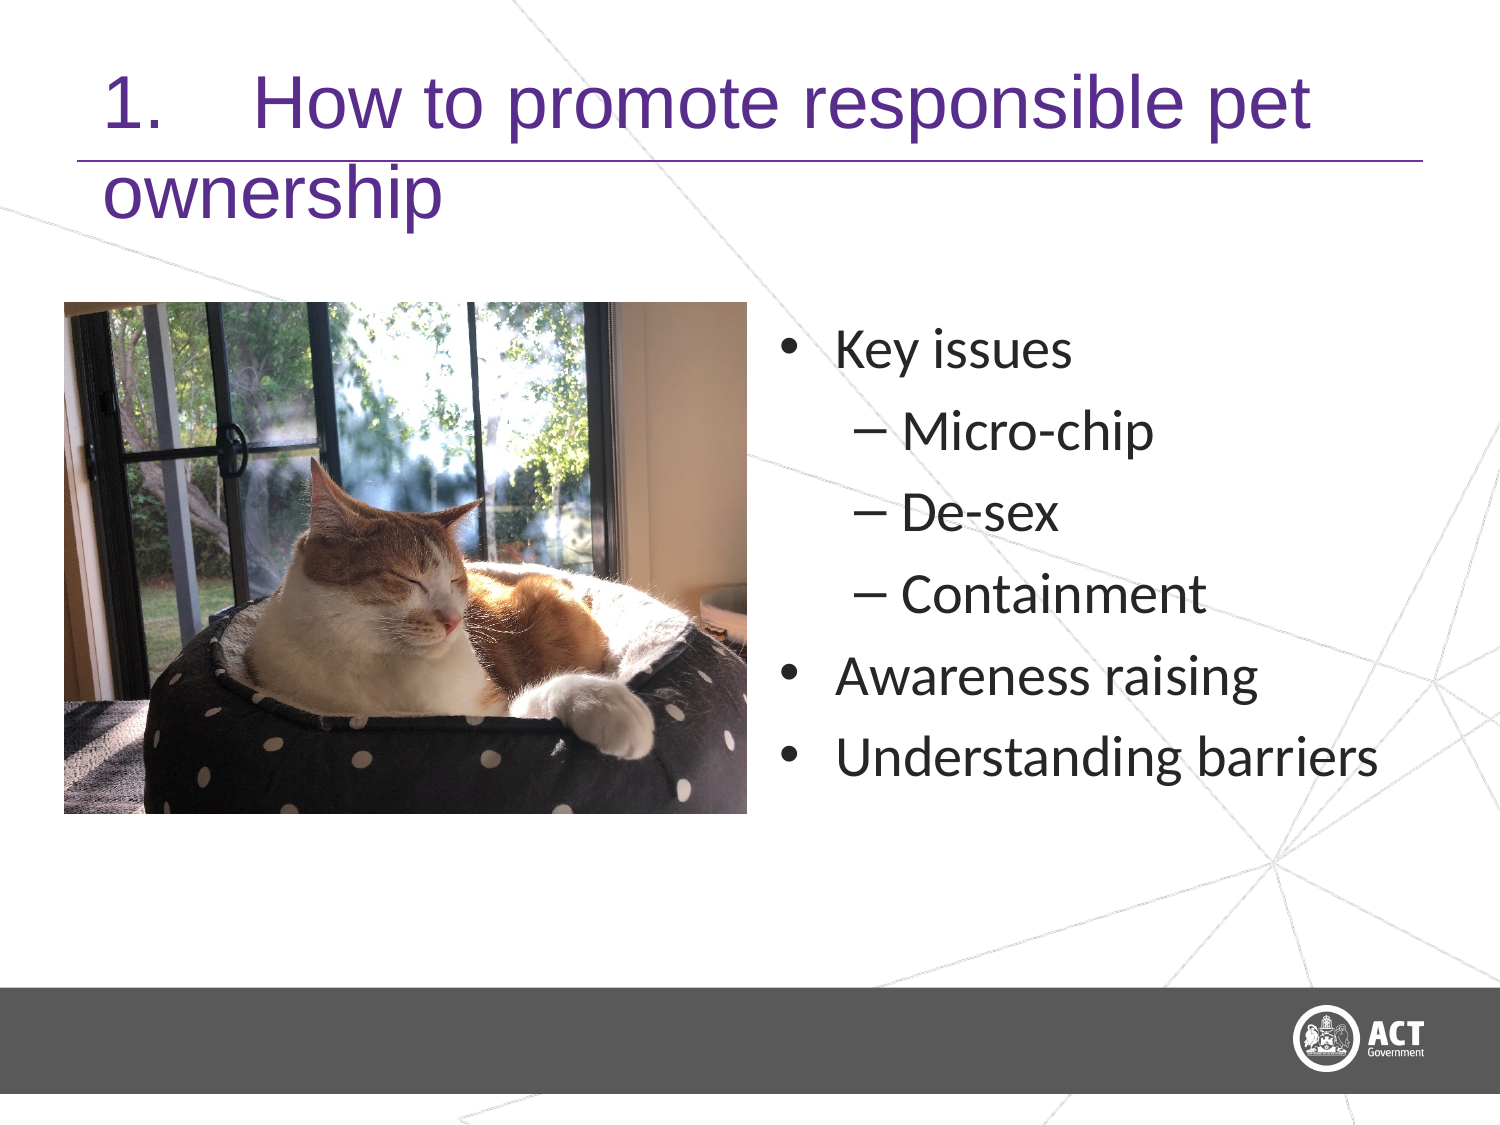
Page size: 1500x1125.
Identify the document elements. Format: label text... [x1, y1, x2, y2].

picture [1293, 1005, 1424, 1072]
picture [0, 1094, 1500, 1125]
list Key issues Micro-chip De-sex Containment Awareness raising Understanding barriers [764, 302, 1427, 830]
title 1. How to promote responsible pet ownership [87, 125, 1438, 242]
picture [0, 0, 1500, 987]
